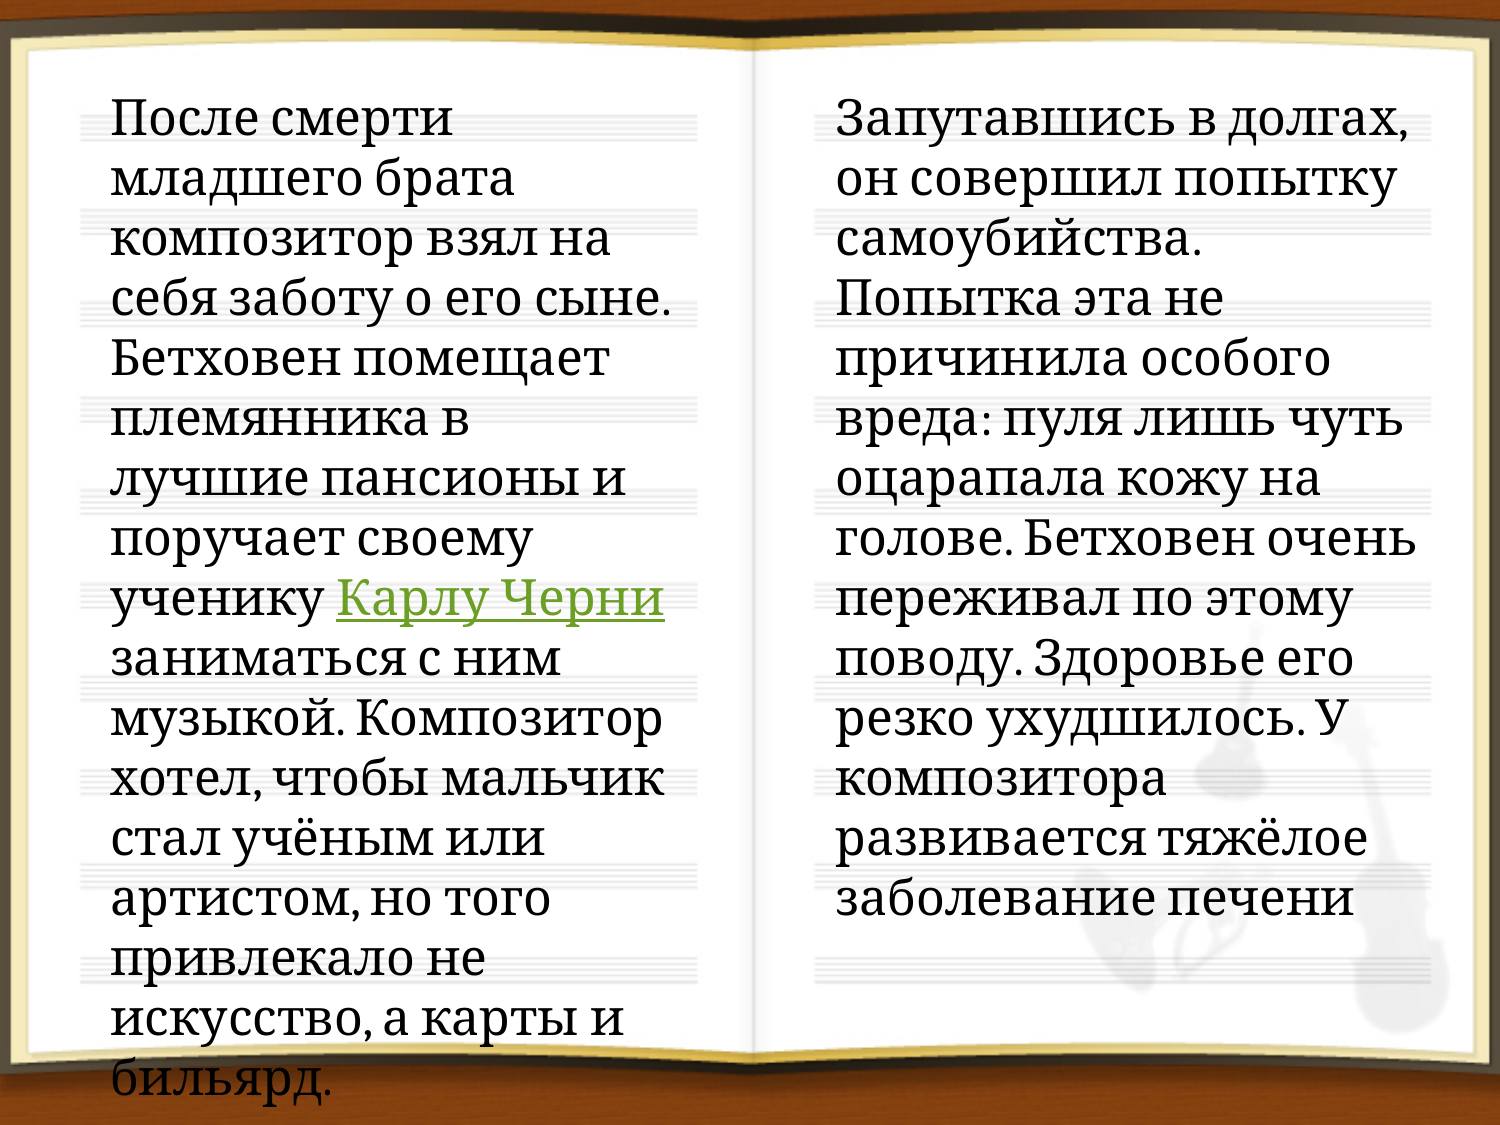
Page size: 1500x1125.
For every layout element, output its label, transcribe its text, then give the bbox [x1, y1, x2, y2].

text_box После смерти младшего брата композитор взял на себя заботу о его сыне. Бетховен помещает племянника в лучшие пансионы и поручает своему ученику Карлу Черни заниматься с ним музыкой. Композитор хотел, чтобы мальчик стал учёным или артистом, но того привлекало не искусство, а карты и бильярд. [95, 78, 691, 1113]
picture [0, 0, 1500, 1125]
text_box Запутавшись в долгах, он совершил попытку самоубийства. Попытка эта не причинила особого вреда: пуля лишь чуть оцарапала кожу на голове. Бетховен очень переживал по этому поводу. Здоровье его резко ухудшилось. У композитора развивается тяжёлое заболевание печени [820, 78, 1447, 933]
